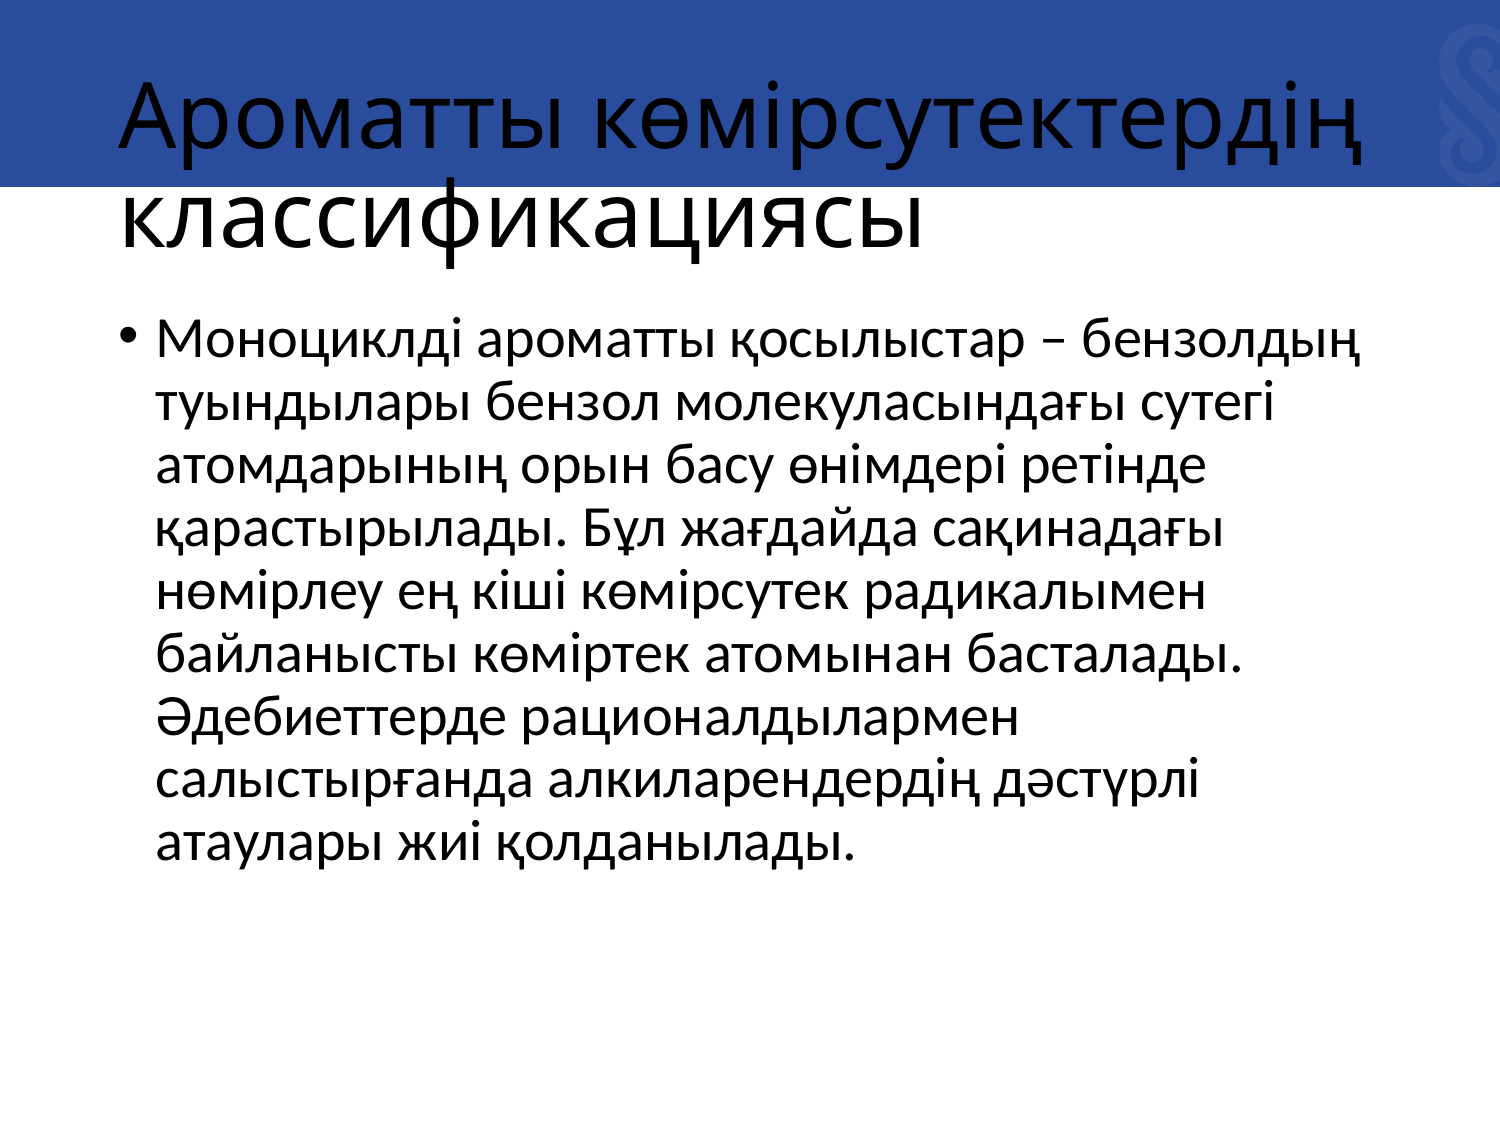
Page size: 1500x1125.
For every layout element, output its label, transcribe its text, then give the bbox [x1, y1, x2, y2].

picture [0, 0, 1500, 1125]
title Ароматты көмірсутектердің классификациясы [103, 59, 1397, 278]
list Моноциклді ароматты қосылыстар – бензолдың туындылары бензол молекуласындағы сутегі атомдарының орын басу өнімдері ретінде қарастырылады. Бұл жағдайда сақинадағы нөмірлеу ең кіші көмірсутек радикалымен байланысты көміртек атомынан басталады. Әдебиеттерде рационалдылармен салыстырғанда алкиларендердің дәстүрлі атаулары жиі қолданылады. [103, 299, 1397, 1014]
